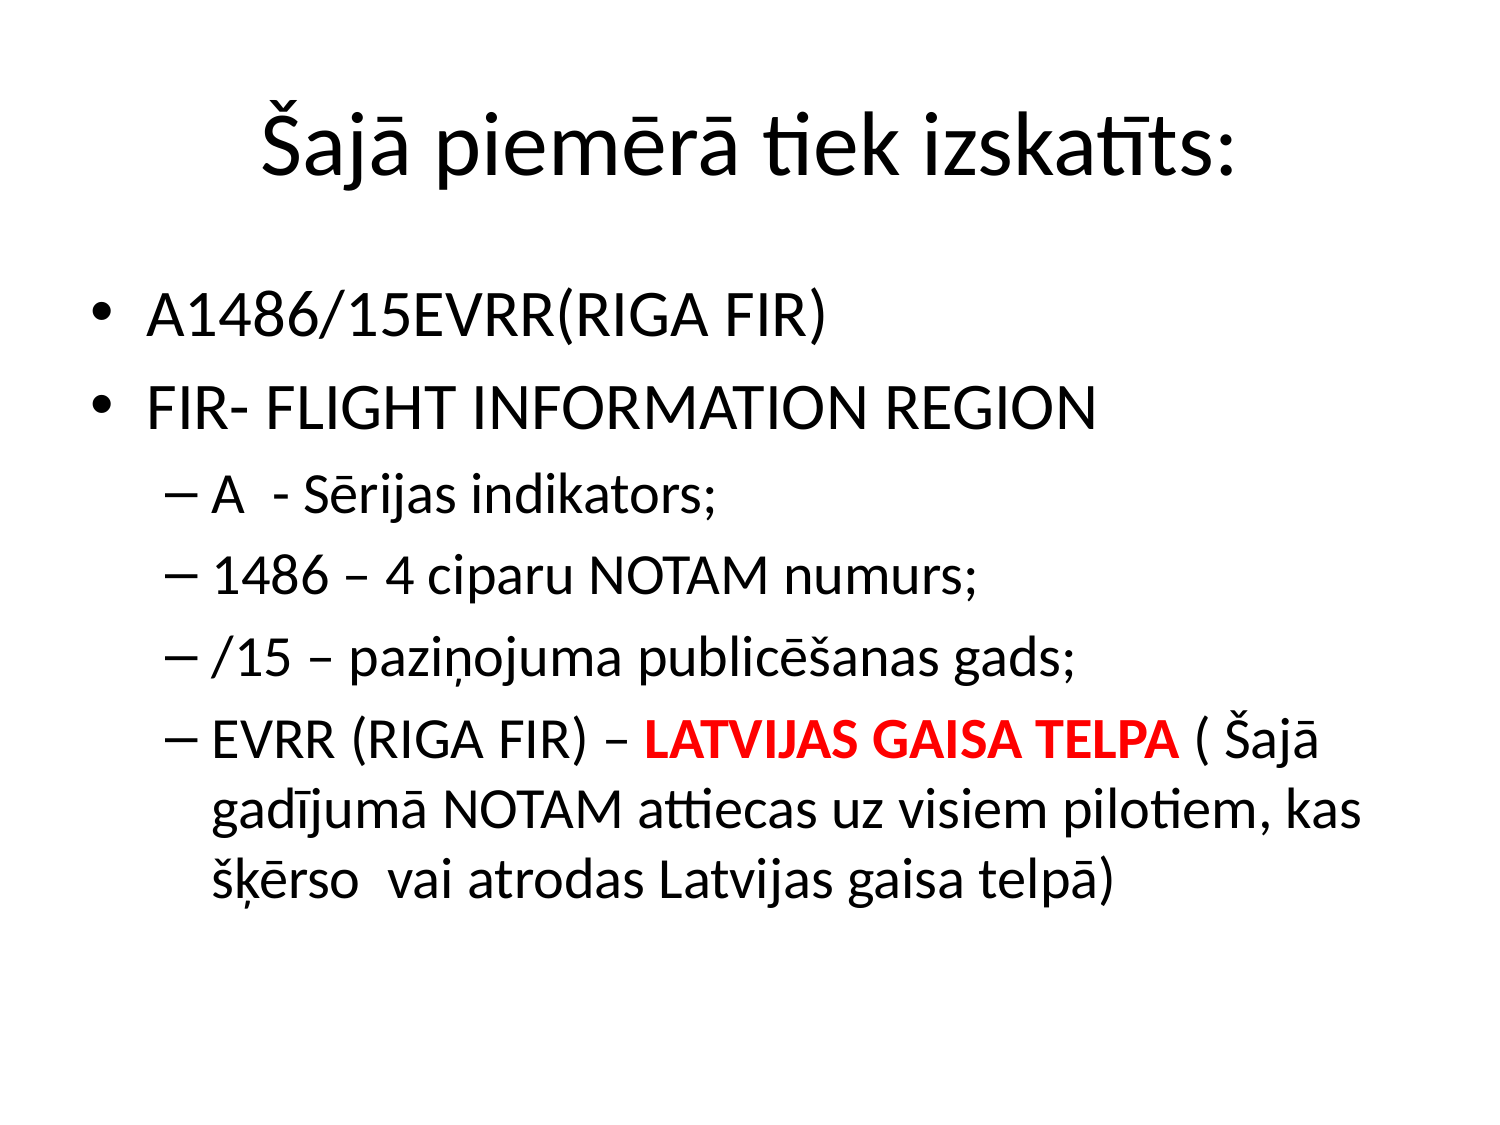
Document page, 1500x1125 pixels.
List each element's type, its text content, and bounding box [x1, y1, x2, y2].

list A1486/15EVRR(RIGA FIR) FIR- FLIGHT INFORMATION REGION A - Sērijas indikators; 1486 – 4 ciparu NOTAM numurs; /15 – paziņojuma publicēšanas gads; EVRR (RIGA FIR) – LATVIJAS GAISA TELPA ( Šajā gadījumā NOTAM attiecas uz visiem pilotiem, kas šķērso vai atrodas Latvijas gaisa telpā) [75, 262, 1425, 1005]
title Šajā piemērā tiek izskatīts: [75, 45, 1425, 233]
